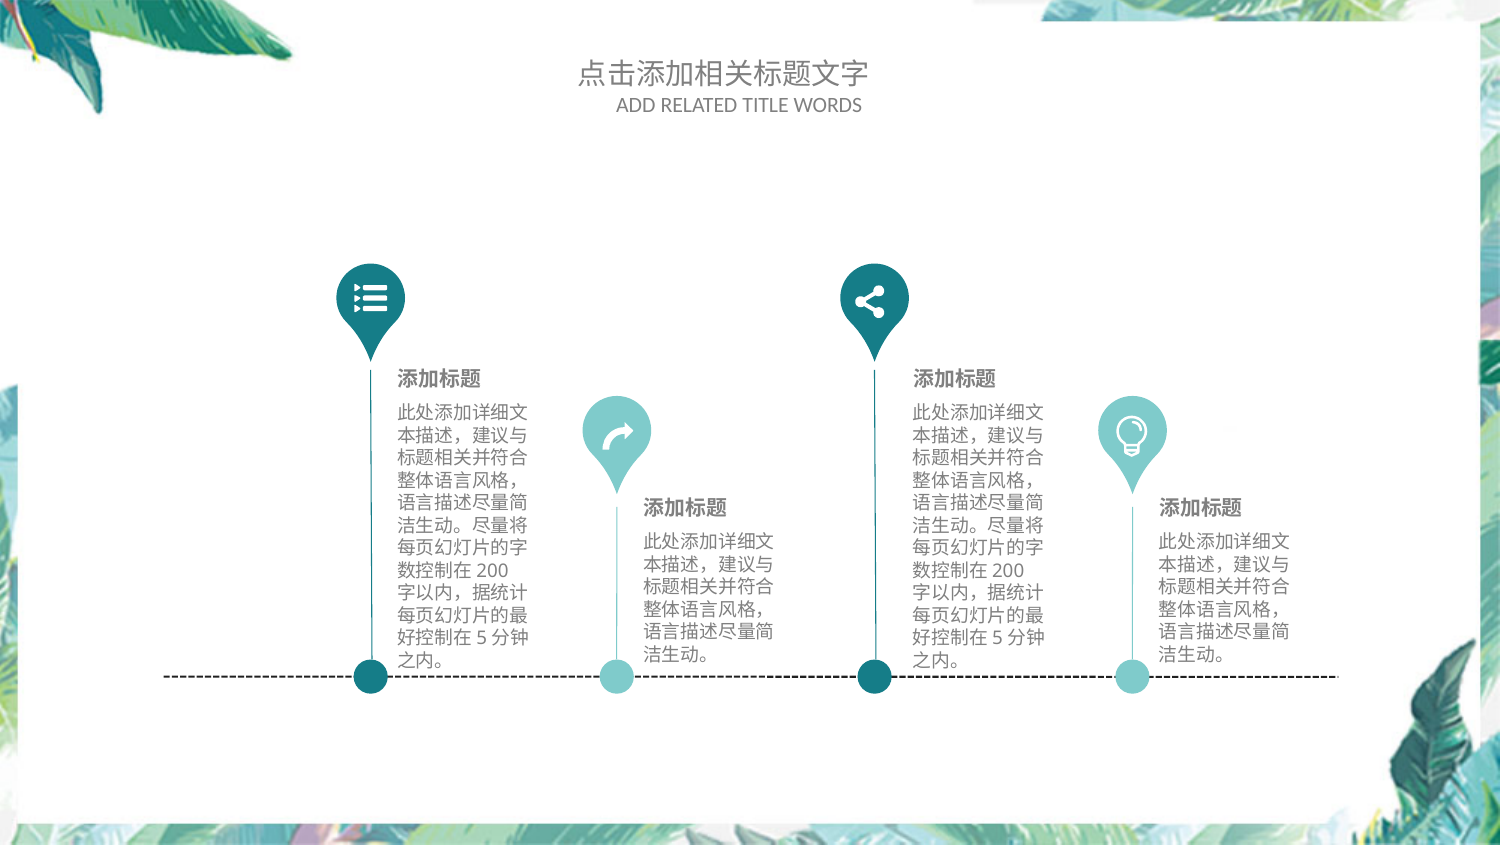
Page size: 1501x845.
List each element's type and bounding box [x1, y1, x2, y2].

picture [0, 0, 1500, 845]
text_box [582, 395, 793, 694]
text_box [840, 263, 1063, 694]
text_box [1098, 395, 1309, 694]
text_box [336, 263, 547, 694]
